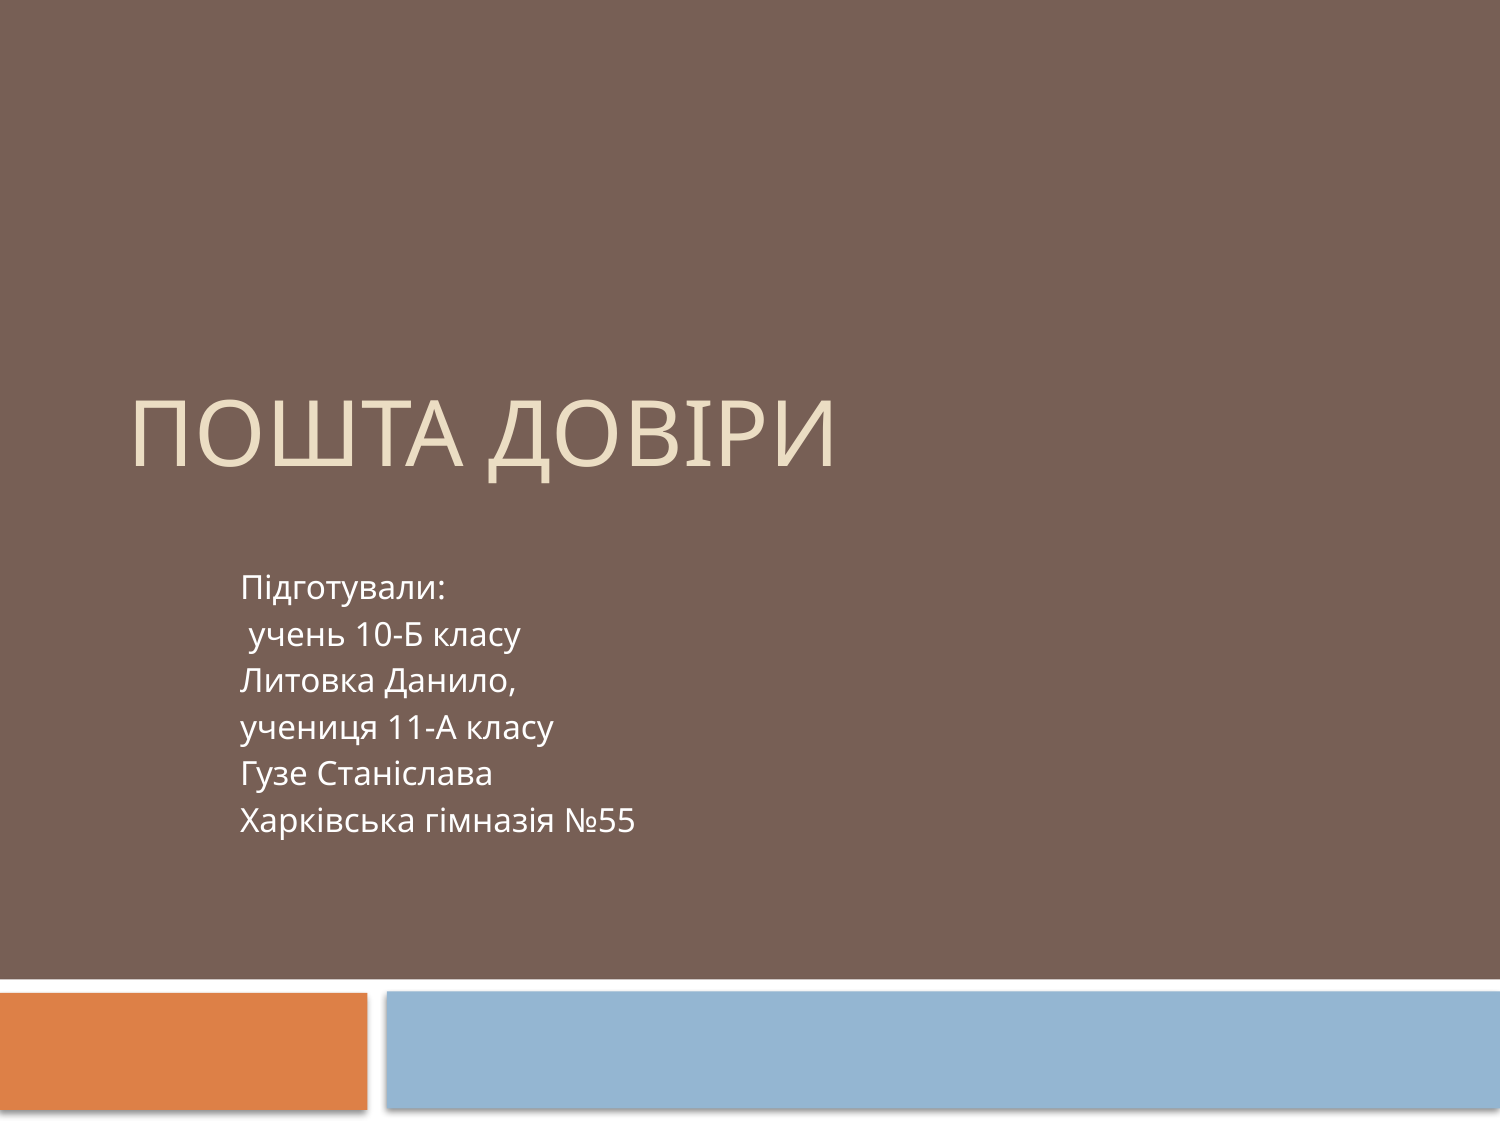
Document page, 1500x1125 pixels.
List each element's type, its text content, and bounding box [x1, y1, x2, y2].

subtitle Підготували: учень 10-Б класу Литовка Данило, учениця 11-А класу Гузе Станіслава Харківська гімназія №55 [224, 585, 1276, 874]
title Пошта довіри [112, 250, 1388, 493]
